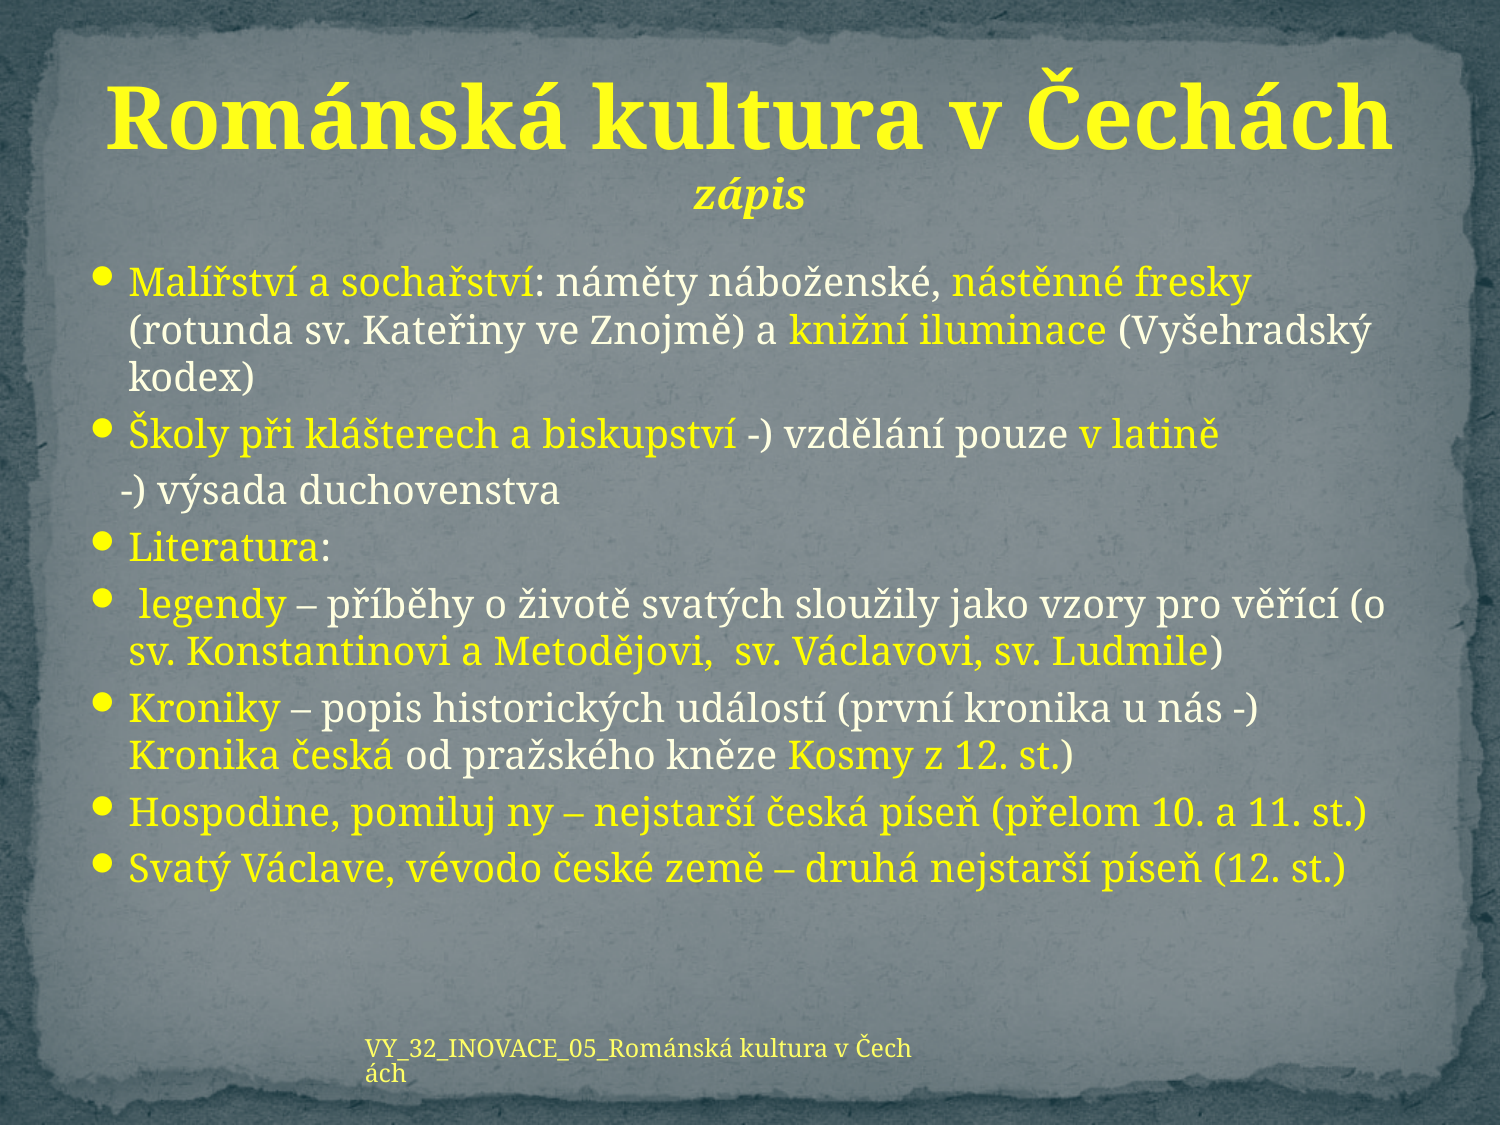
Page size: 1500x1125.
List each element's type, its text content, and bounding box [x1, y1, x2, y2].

footer VY_32_INOVACE_05_Románská kultura v Čechách [350, 1017, 938, 1081]
list Malířství a sochařství: náměty náboženské, nástěnné fresky (rotunda sv. Kateřiny ve Znojmě) a knižní iluminace (Vyšehradský kodex) Školy při klášterech a biskupství -) vzdělání pouze v latině -) výsada duchovenstva Literatura: legendy – příběhy o životě svatých sloužily jako vzory pro věřící (o sv. Konstantinovi a Metodějovi, sv. Václavovi, sv. Ludmile) Kroniky – popis historických událostí (první kronika u nás -) Kronika česká od pražského kněze Kosmy z 12. st.) Hospodine, pomiluj ny – nejstarší česká píseň (přelom 10. a 11. st.) Svatý Václave, vévodo české země – druhá nejstarší píseň (12. st.) [75, 249, 1425, 1000]
title Románská kultura v Čechách zápis [74, 24, 1425, 225]
